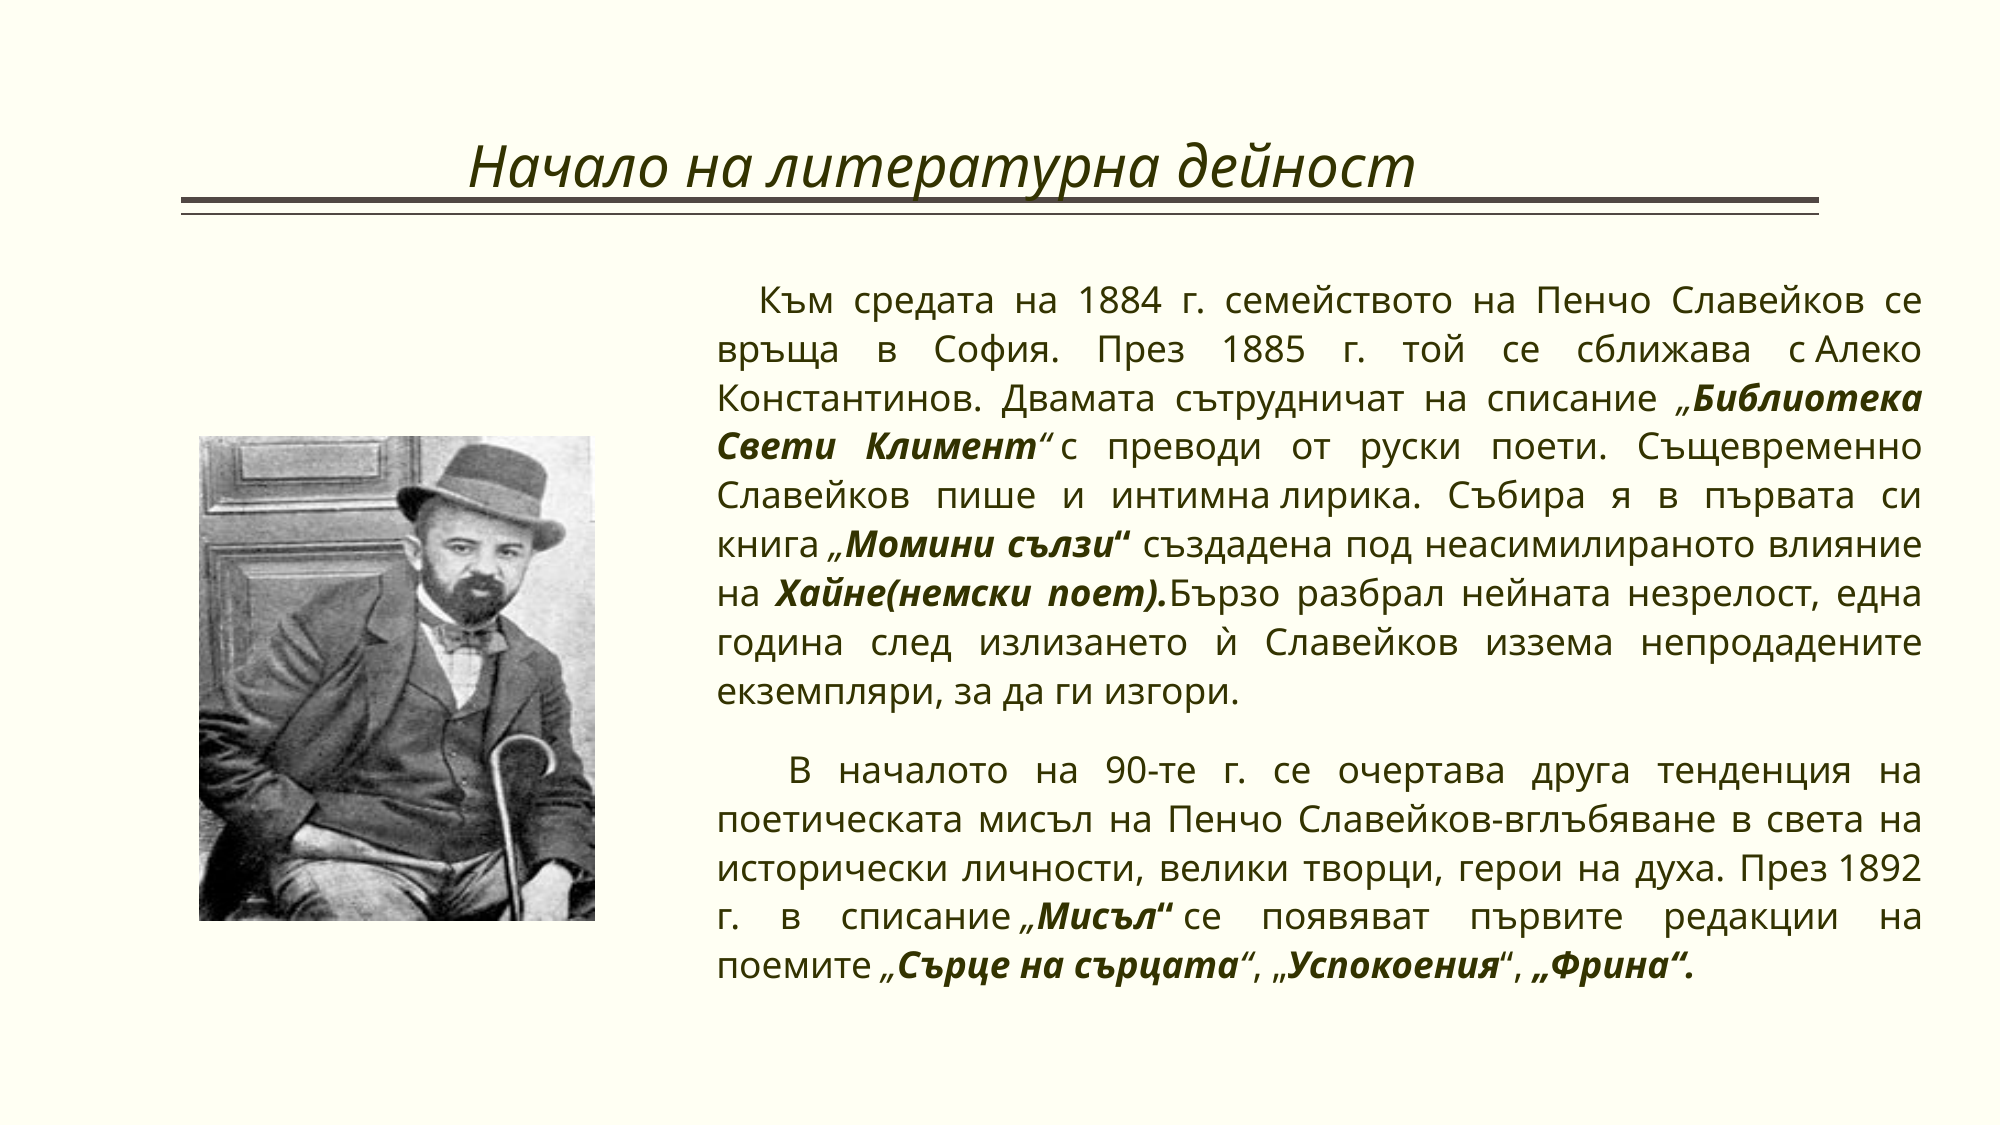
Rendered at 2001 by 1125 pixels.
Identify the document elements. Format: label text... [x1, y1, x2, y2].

picture [199, 436, 595, 921]
title Начало на литературна дейност [267, 90, 1618, 209]
list Към средата на 1884 г. семейството на Пенчо Славейков се връща в София. През 1885 г. той се сближава с Алеко Константинов. Двамата сътрудничат на списание „Библиотека Свети Климент“ с преводи от руски поети. Същевременно Славейков пише и интимна лирика. Събира я в първата си книга „Момини сълзи“ създадена под неасимилираното влияние на Хайне(немски поет).Бързо разбрал нейната незрелост, една година след излизането ѝ Славейков иззема непродадените екземпляри, за да ги изгори. В началото на 90-те г. се очертава друга тенденция на поетическата мисъл на Пенчо Славейков-вглъбяване в света на исторически личности, велики творци, герои на духа. През 1892 г. в списание „Мисъл“ се появяват първите редакции на поемите „Сърце на сърцата“, „Успокоения“, „Фрина“. [683, 264, 1924, 1004]
